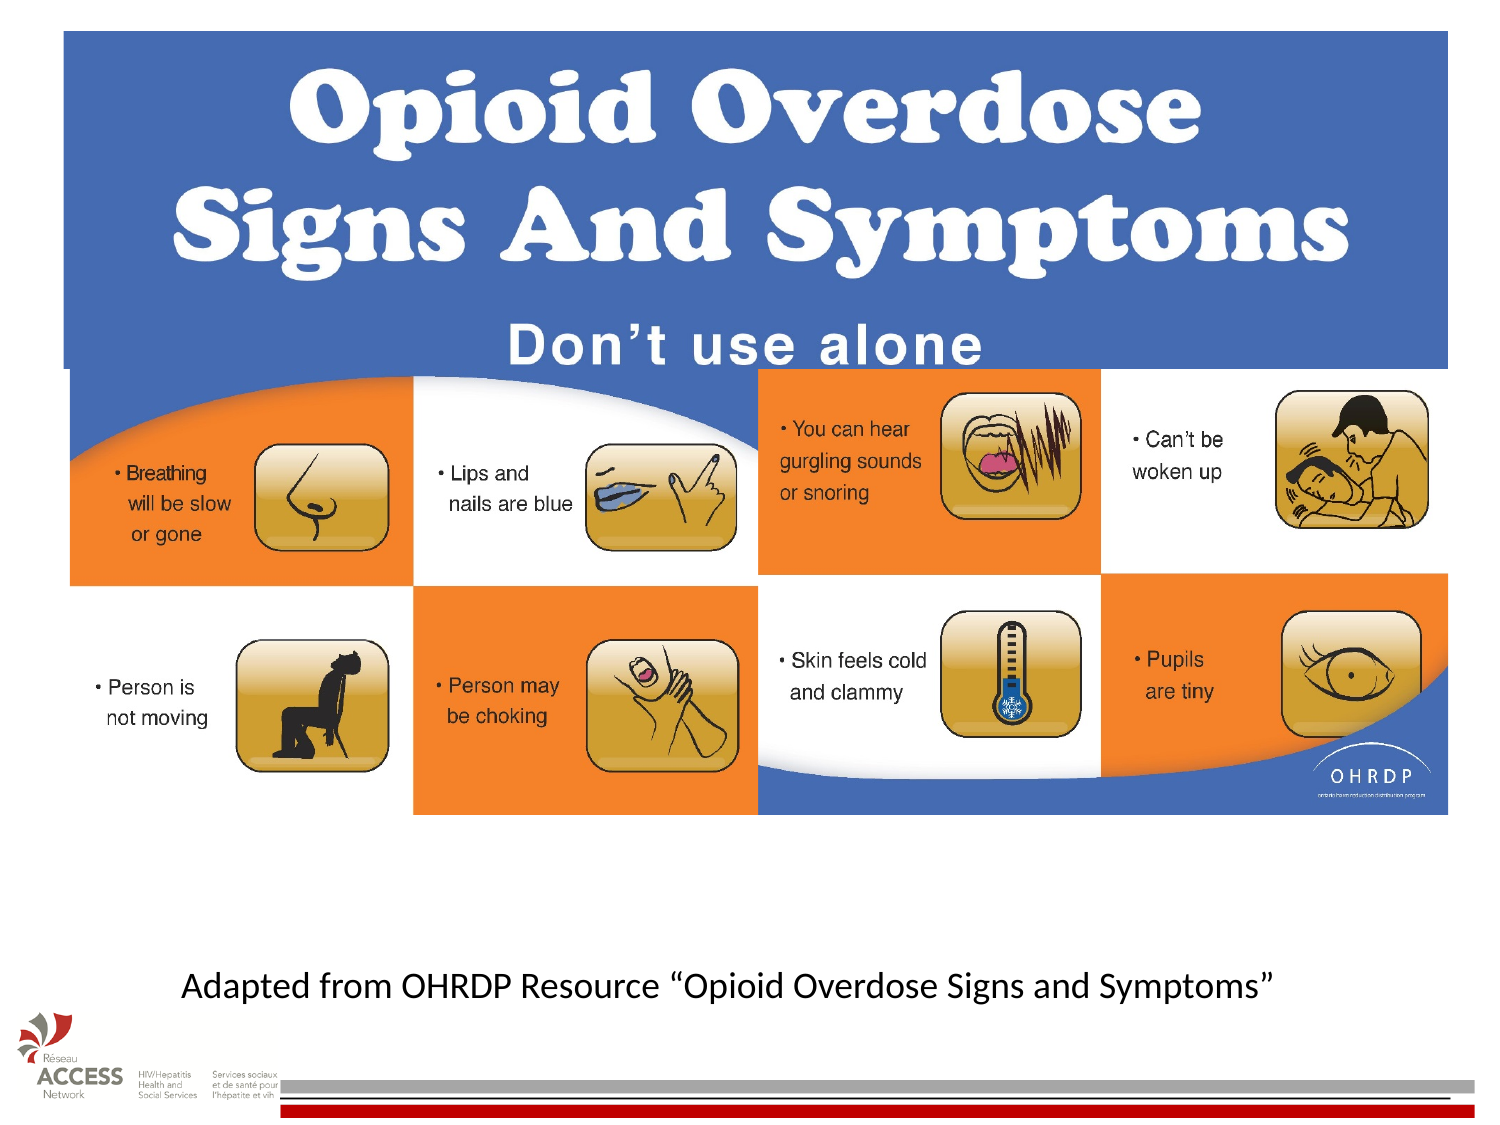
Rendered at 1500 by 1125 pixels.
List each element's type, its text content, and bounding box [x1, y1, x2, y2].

picture [17, 1012, 278, 1100]
picture [280, 1080, 1476, 1119]
text_box Adapted from OHRDP Resource “Opioid Overdose Signs and Symptoms” [166, 953, 1291, 1014]
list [63, 30, 1449, 370]
picture [69, 367, 1449, 815]
